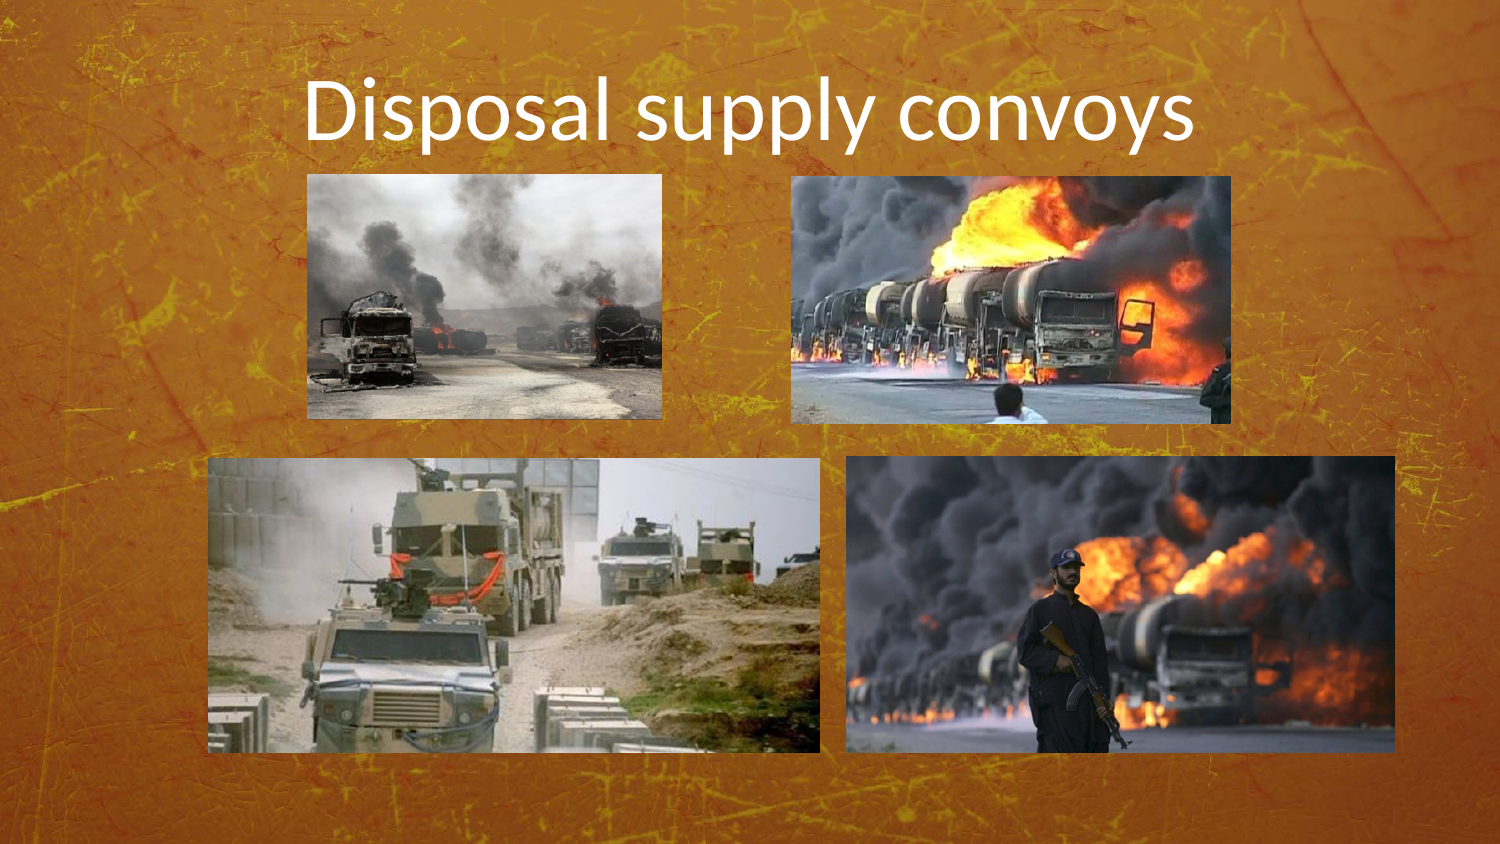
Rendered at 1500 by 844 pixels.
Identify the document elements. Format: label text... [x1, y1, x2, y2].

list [208, 174, 1395, 753]
title Disposal supply convoys [75, 33, 1425, 175]
picture [0, 0, 1500, 844]
